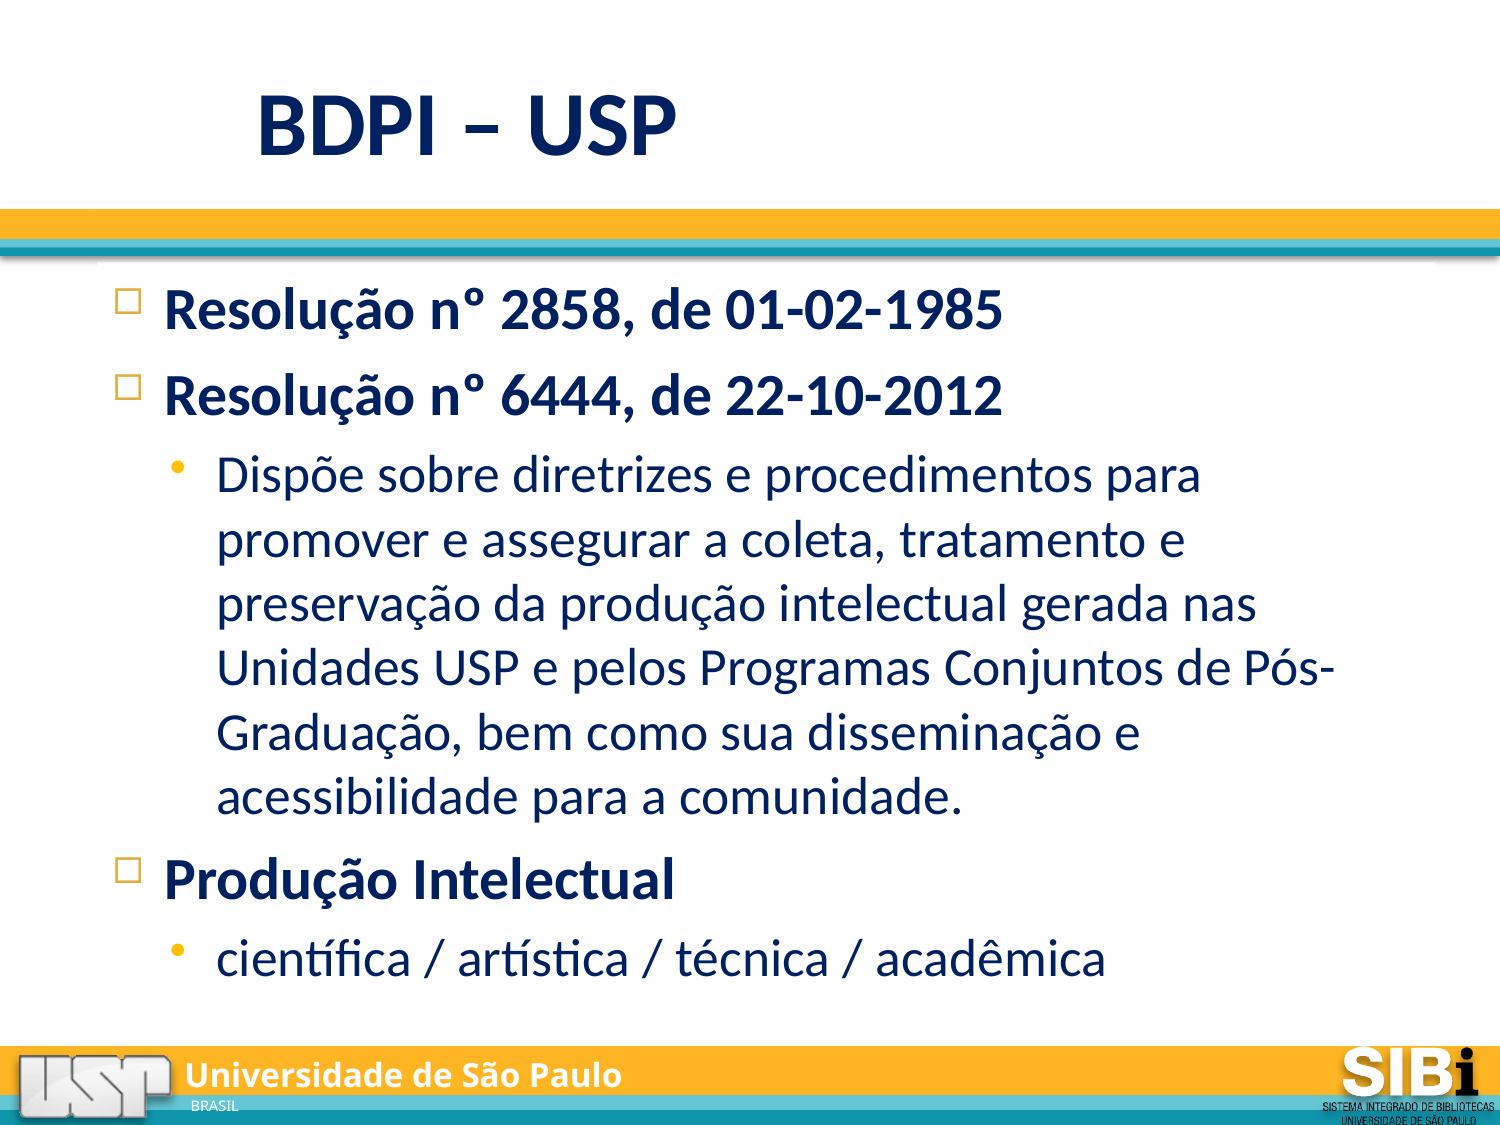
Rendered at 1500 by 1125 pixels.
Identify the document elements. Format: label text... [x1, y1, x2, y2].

picture [0, 1046, 1323, 1125]
title BDPI – USP [242, 37, 1436, 200]
picture [1494, 1046, 1500, 1125]
list Resolução nº 2858, de 01-02-1985 Resolução nº 6444, de 22-10-2012 Dispõe sobre diretrizes e procedimentos para promover e assegurar a coleta, tratamento e preservação da produção intelectual gerada nas Unidades USP e pelos Programas Conjuntos de Pós-Graduação, bem como sua disseminação e acessibilidade para a comunidade. Produção Intelectual científica / artística / técnica / acadêmica [97, 262, 1436, 1000]
picture [0, 209, 1500, 256]
